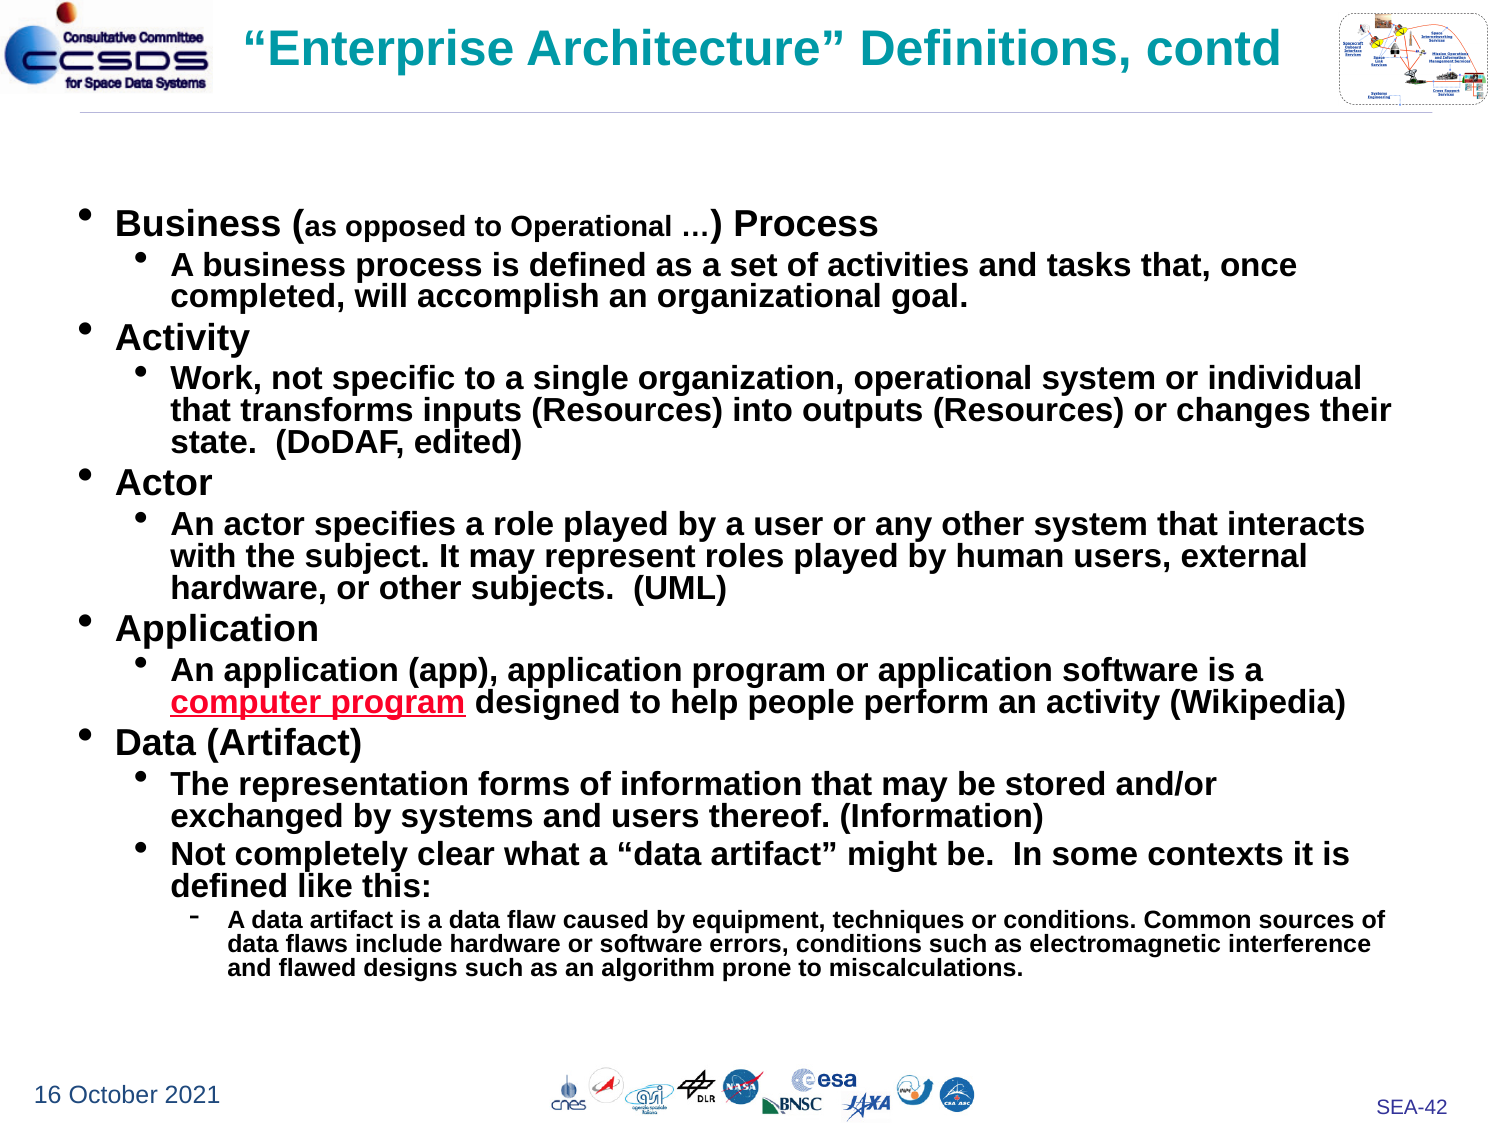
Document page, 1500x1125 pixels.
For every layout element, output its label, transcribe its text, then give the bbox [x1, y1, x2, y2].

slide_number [18, 1071, 251, 1115]
picture [549, 1064, 975, 1125]
picture [1338, 12, 1488, 106]
picture [0, 0, 213, 94]
title “Enterprise Architecture” Definitions, contd [87, 15, 1438, 128]
list Business (as opposed to Operational …) Process A business process is defined as a set of activities and tasks that, once completed, will accomplish an organizational goal. Activity Work, not specific to a single organization, operational system or individual that transforms inputs (Resources) into outputs (Resources) or changes their state. (DoDAF, edited) Actor An actor specifies a role played by a user or any other system that interacts with the subject. It may represent roles played by human users, external hardware, or other subjects. (UML) Application An application (app), application program or application software is a computer program designed to help people perform an activity (Wikipedia) Data (Artifact) The representation forms of information that may be stored and/or exchanged by systems and users thereof. (Information) Not completely clear what a “data artifact” might be. In some contexts it is defined like this: A data artifact is a data flaw caused by equipment, techniques or conditions. Common sources of data flaws include hardware or software errors, conditions such as electromagnetic interference and flawed designs such as an algorithm prone to miscalculations. [62, 200, 1413, 1025]
